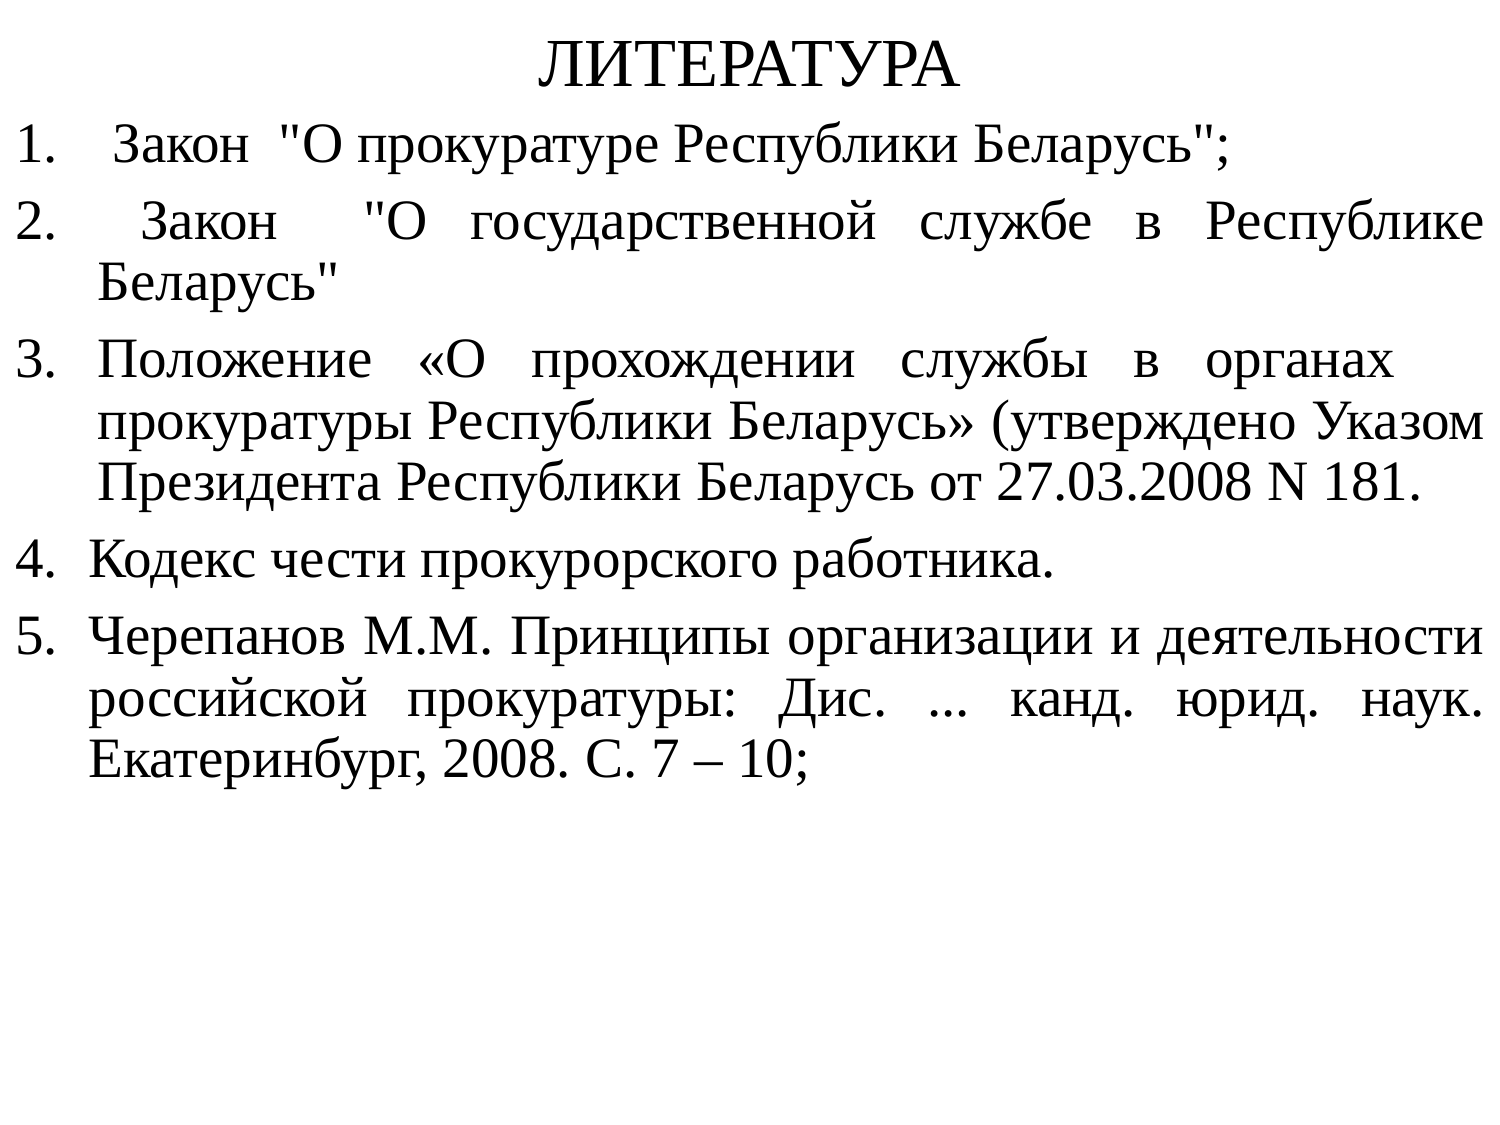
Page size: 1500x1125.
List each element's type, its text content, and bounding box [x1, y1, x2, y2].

list Закон "О прокуратуре Республики Беларусь"; Закон "О государственной службе в Республике Беларусь" Положение «О прохождении службы в органах прокуратуры Республики Беларусь» (утверждено Указом Президента Республики Беларусь от 27.03.2008 N 181. Кодекс чести прокурорского работника. Черепанов М.М. Принципы организации и деятельности российской прокуратуры: Дис. ... канд. юрид. наук. Екатеринбург, 2008. С. 7 – 10; [0, 105, 1500, 1125]
title ЛИТЕРАТУРА [0, 0, 1500, 105]
